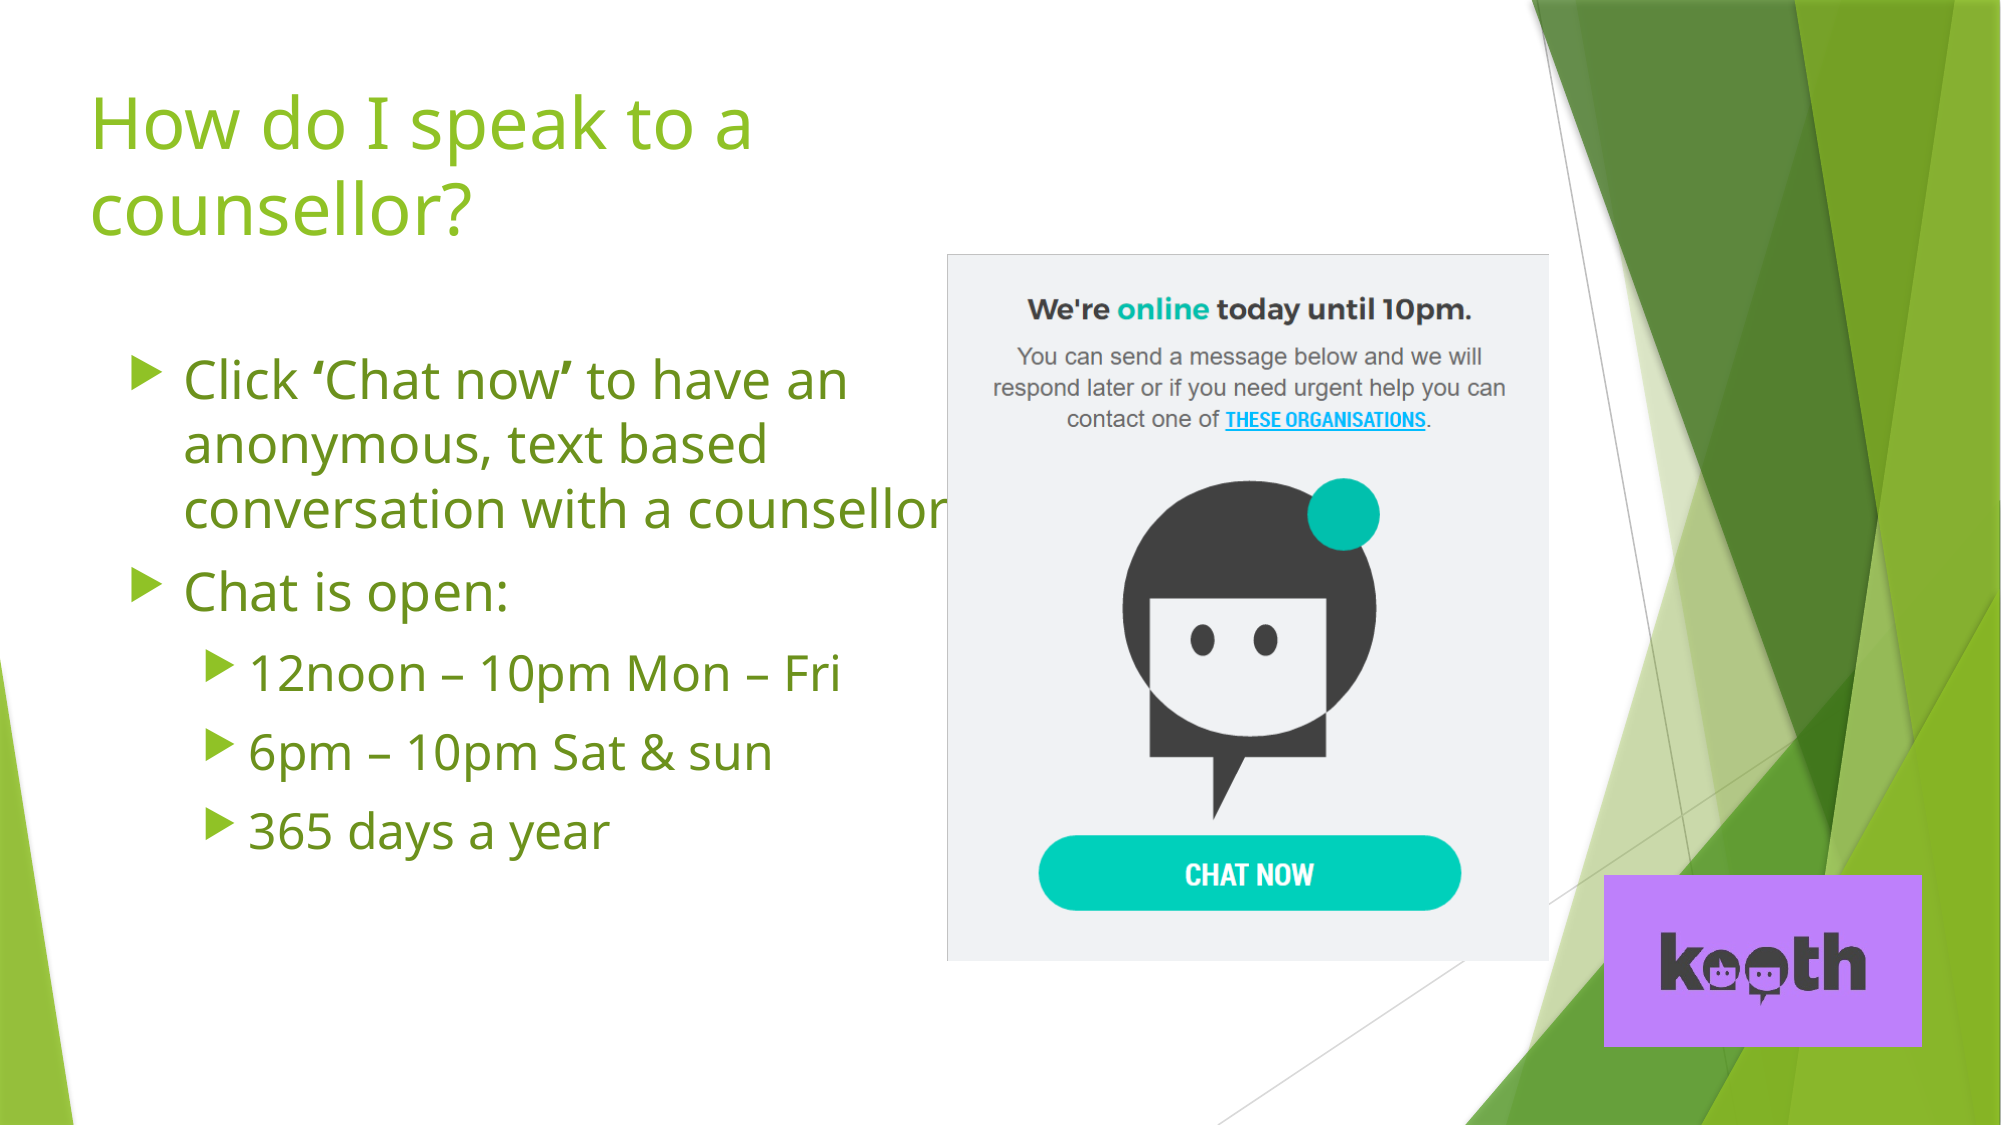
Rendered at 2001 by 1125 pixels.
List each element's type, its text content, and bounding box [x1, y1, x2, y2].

title How do I speak to a counsellor? [74, 70, 1781, 260]
picture [1604, 875, 1923, 1047]
picture [946, 253, 1549, 962]
list Click ‘Chat now’ to have an anonymous, text based conversation with a counsellor Chat is open: 12noon – 10pm Mon – Fri 6pm – 10pm Sat & sun 365 days a year [112, 338, 941, 882]
